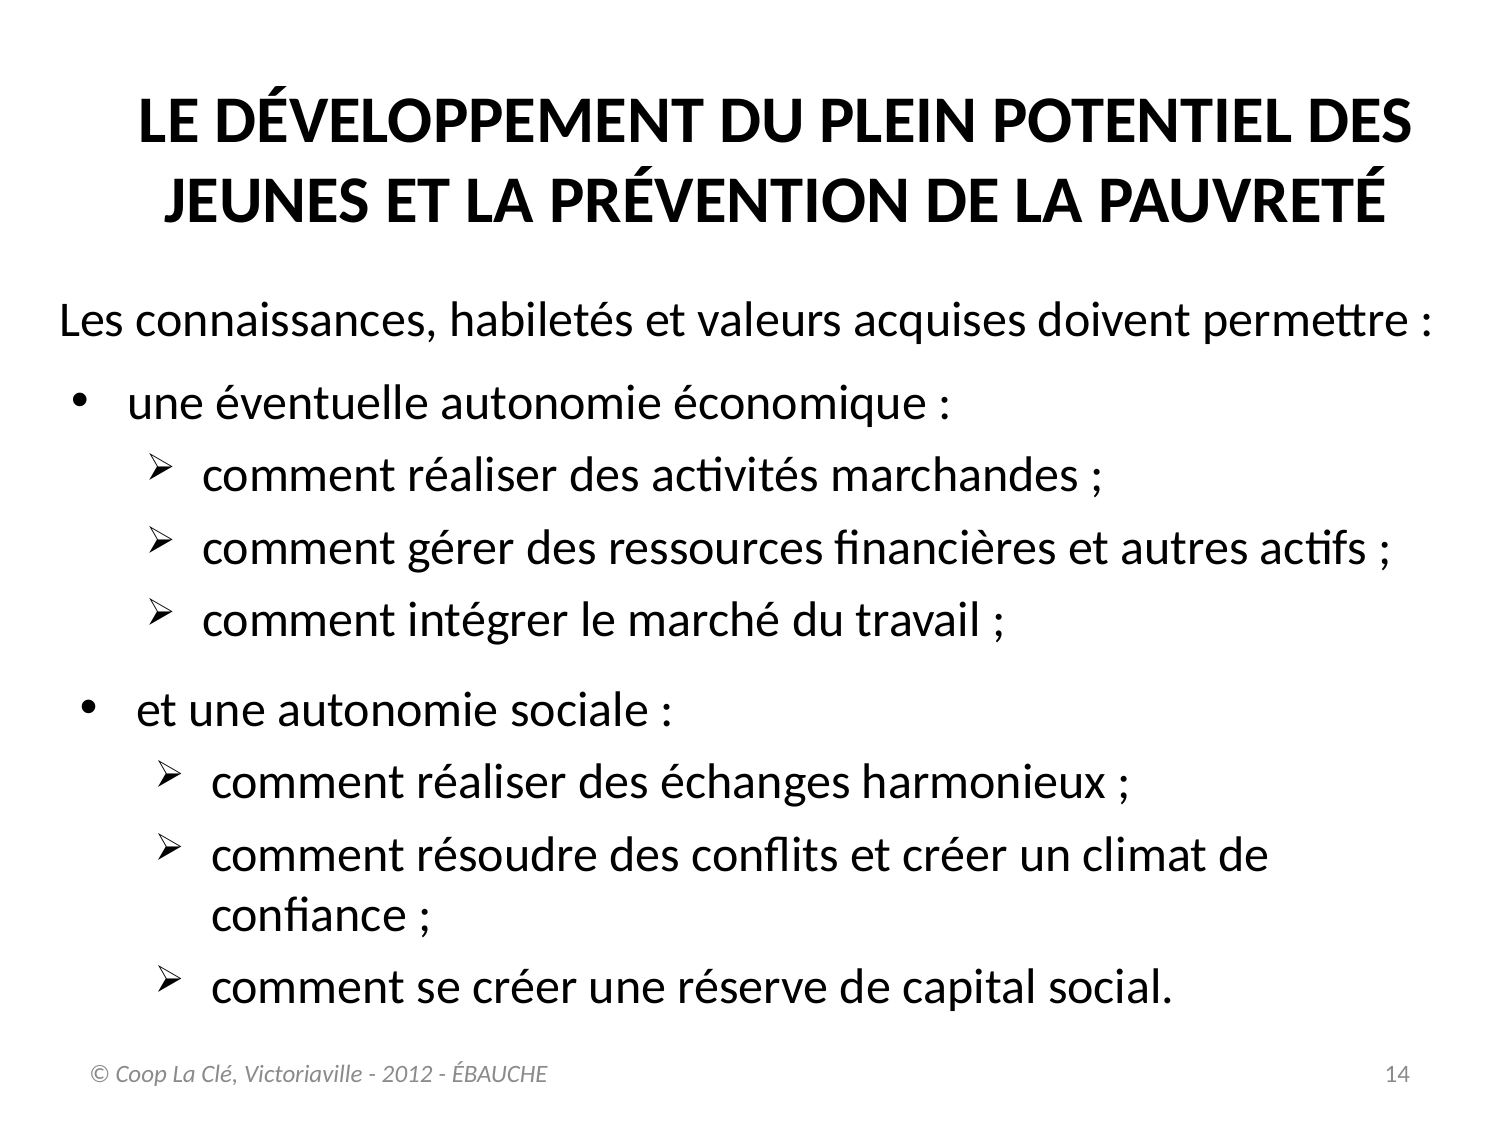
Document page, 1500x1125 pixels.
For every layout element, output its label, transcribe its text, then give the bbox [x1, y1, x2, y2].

text_box Les connaissances, habiletés et valeurs acquises doivent permettre : [44, 278, 1456, 356]
slide_number 14 [1074, 1042, 1425, 1103]
footer © Coop La Clé, Victoriaville - 2012 - ÉBAUCHE [74, 1042, 1019, 1103]
text_box et une autonomie sociale : comment réaliser des échanges harmonieux ; comment résoudre des conflits et créer un climat de confiance ; comment se créer une réserve de capital social. [64, 668, 1453, 1029]
text_box une éventuelle autonomie économique : comment réaliser des activités marchandes ; comment gérer des ressources financières et autres actifs ; comment intégrer le marché du travail ; [56, 361, 1444, 663]
text_box LE DÉVELOPPEMENT DU PLEIN POTENTIEL DES JEUNES ET LA PRÉVENTION DE LA PAUVRETÉ [112, 64, 1441, 248]
